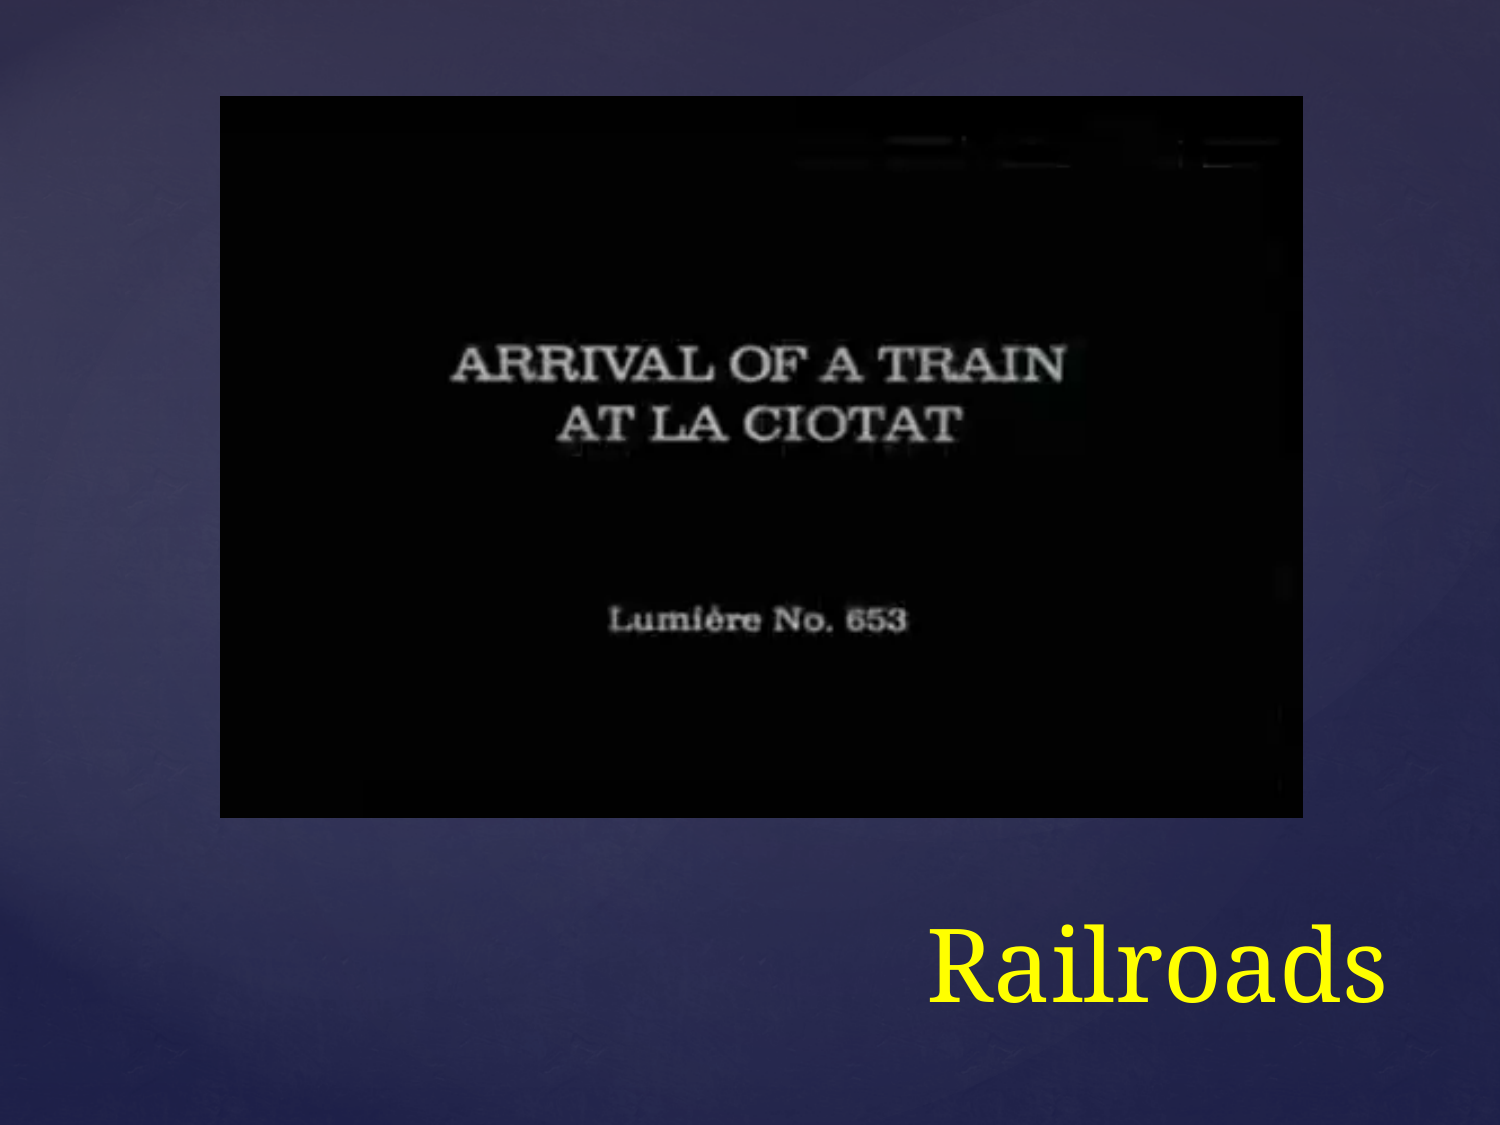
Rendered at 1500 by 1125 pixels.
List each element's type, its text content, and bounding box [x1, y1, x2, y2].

title Railroads [166, 880, 1404, 1031]
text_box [219, 95, 1305, 819]
